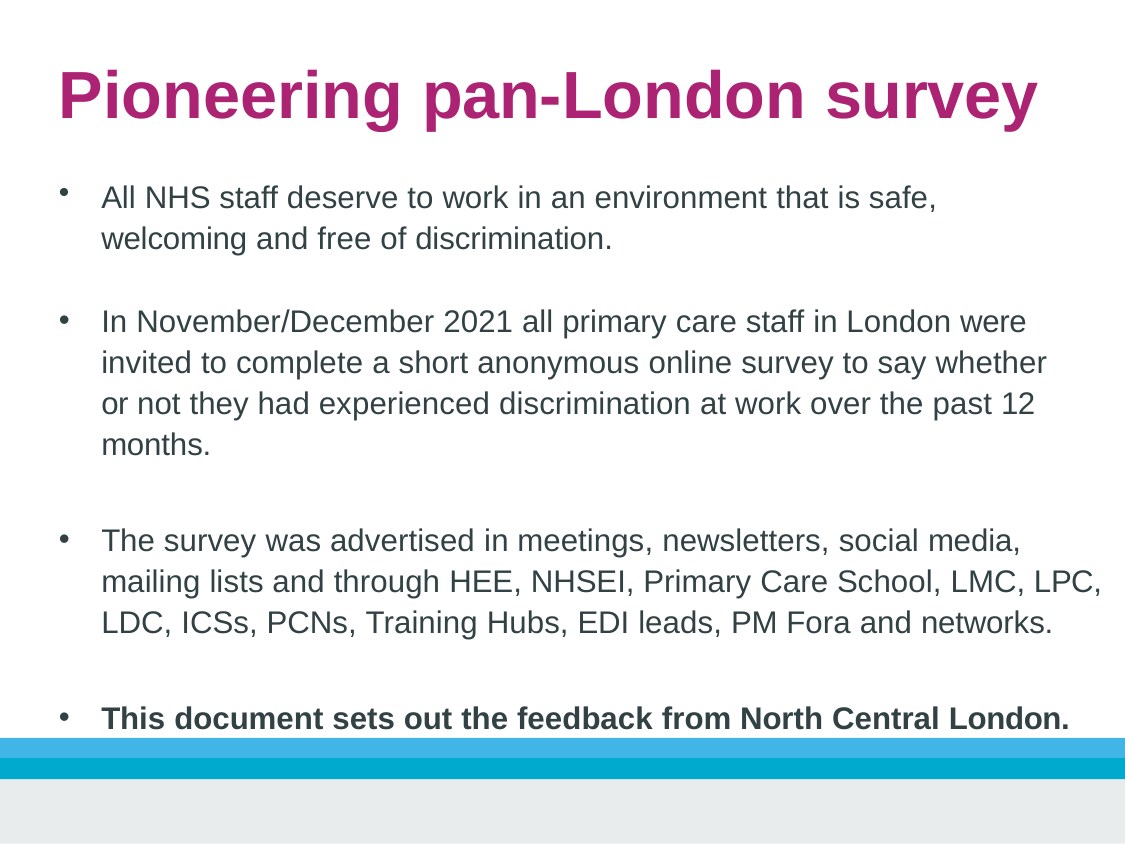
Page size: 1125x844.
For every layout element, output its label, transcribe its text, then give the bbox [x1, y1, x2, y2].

title Pioneering pan-London survey [56, 50, 1042, 171]
text_box All NHS staff deserve to work in an environment that is safe, welcoming and free of discrimination. In November/December 2021 all primary care staff in London were invited to complete a short anonymous online survey to say whether or not they had experienced discrimination at work over the past 12 months. The survey was advertised in meetings, newsletters, social media, mailing lists and through HEE, NHSEI, Primary Care School, LMC, LPC, LDC, ICSs, PCNs, Training Hubs, EDI leads, PM Fora and networks. This document sets out the feedback from North Central London. [56, 171, 1104, 736]
